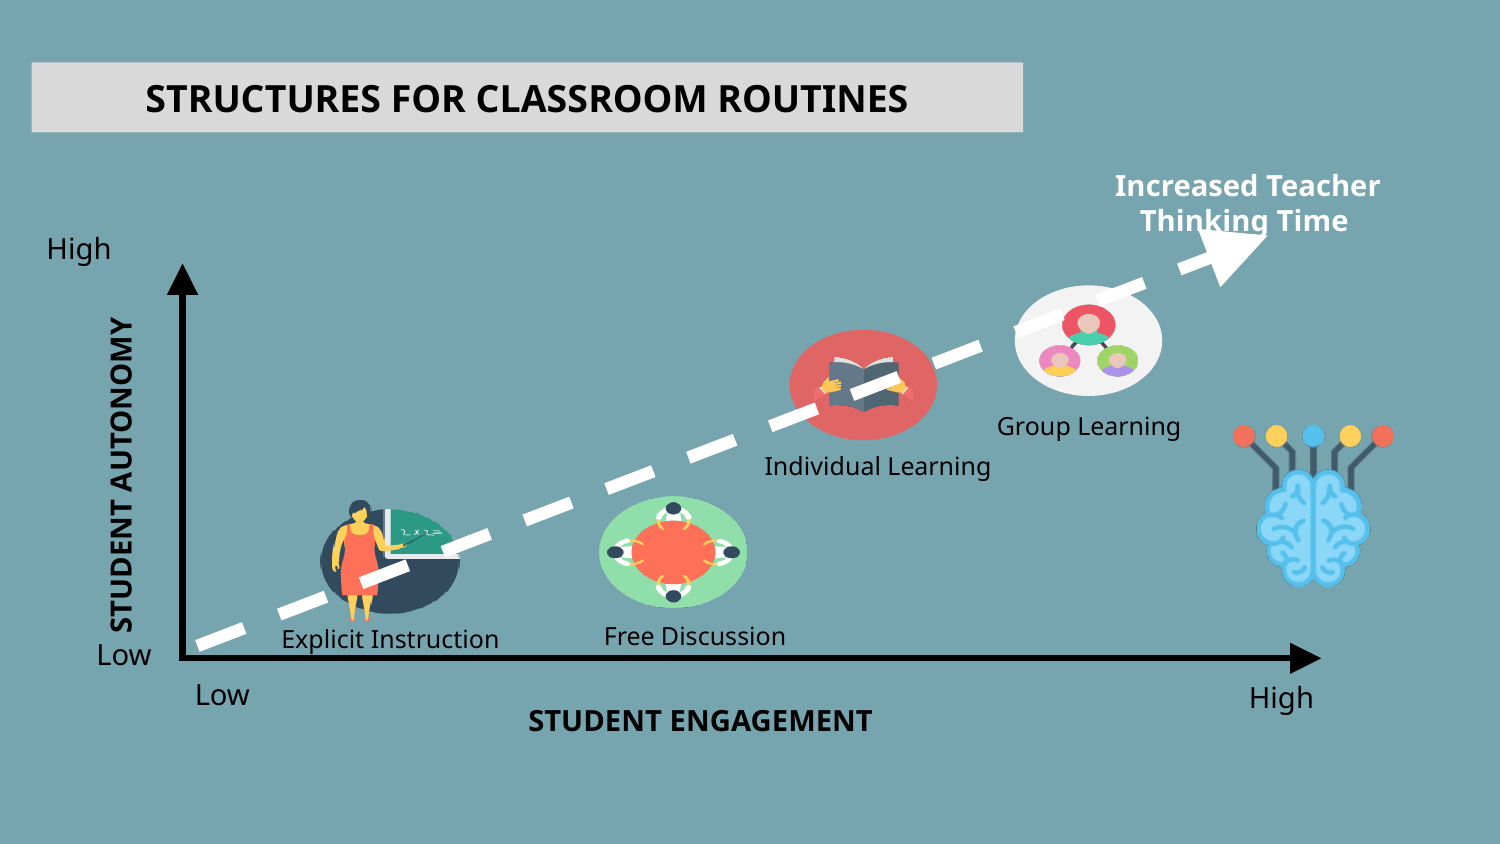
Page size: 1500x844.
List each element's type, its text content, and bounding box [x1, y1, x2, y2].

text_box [197, 235, 1268, 647]
text_box Increased Teacher Thinking Time [1067, 152, 1429, 206]
picture [1233, 425, 1395, 587]
text_box STRUCTURES FOR CLASSROOM ROUTINES [31, 62, 1024, 133]
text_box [31, 215, 1345, 722]
